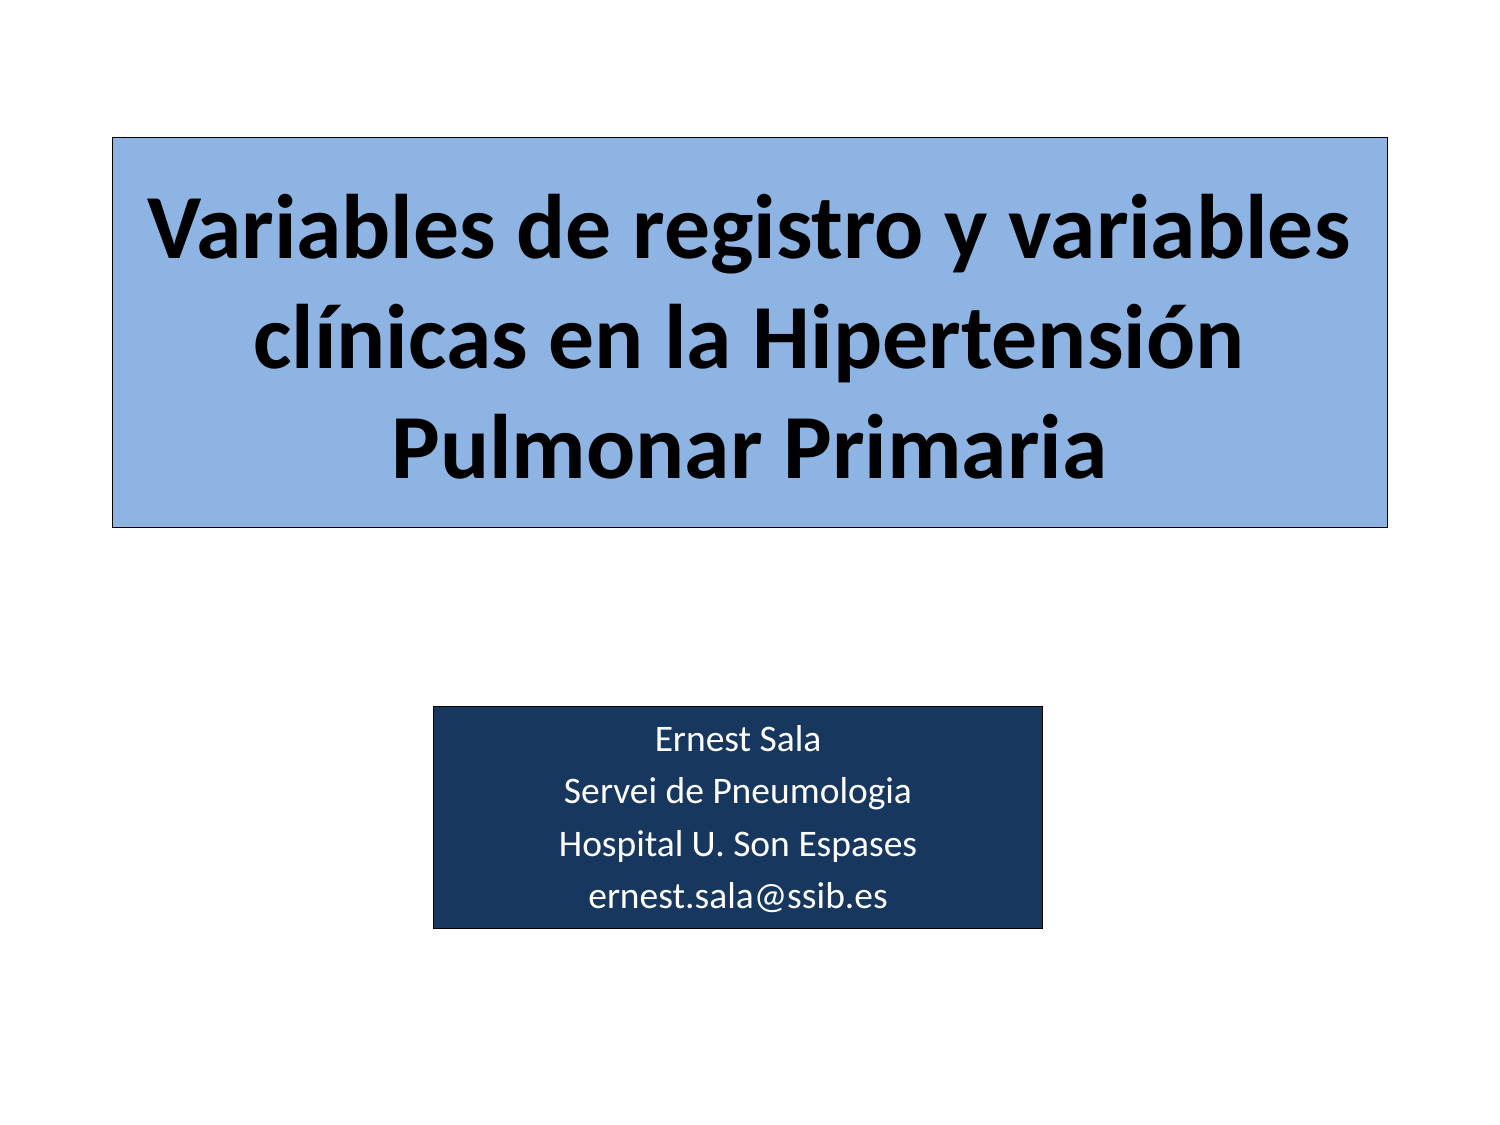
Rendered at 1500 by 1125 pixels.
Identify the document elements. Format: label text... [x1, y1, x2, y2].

subtitle Ernest Sala Servei de Pneumologia Hospital U. Son Espases ernest.sala@ssib.es [433, 706, 1043, 929]
title Variables de registro y variables clínicas en la Hipertensión Pulmonar Primaria [112, 137, 1388, 528]
